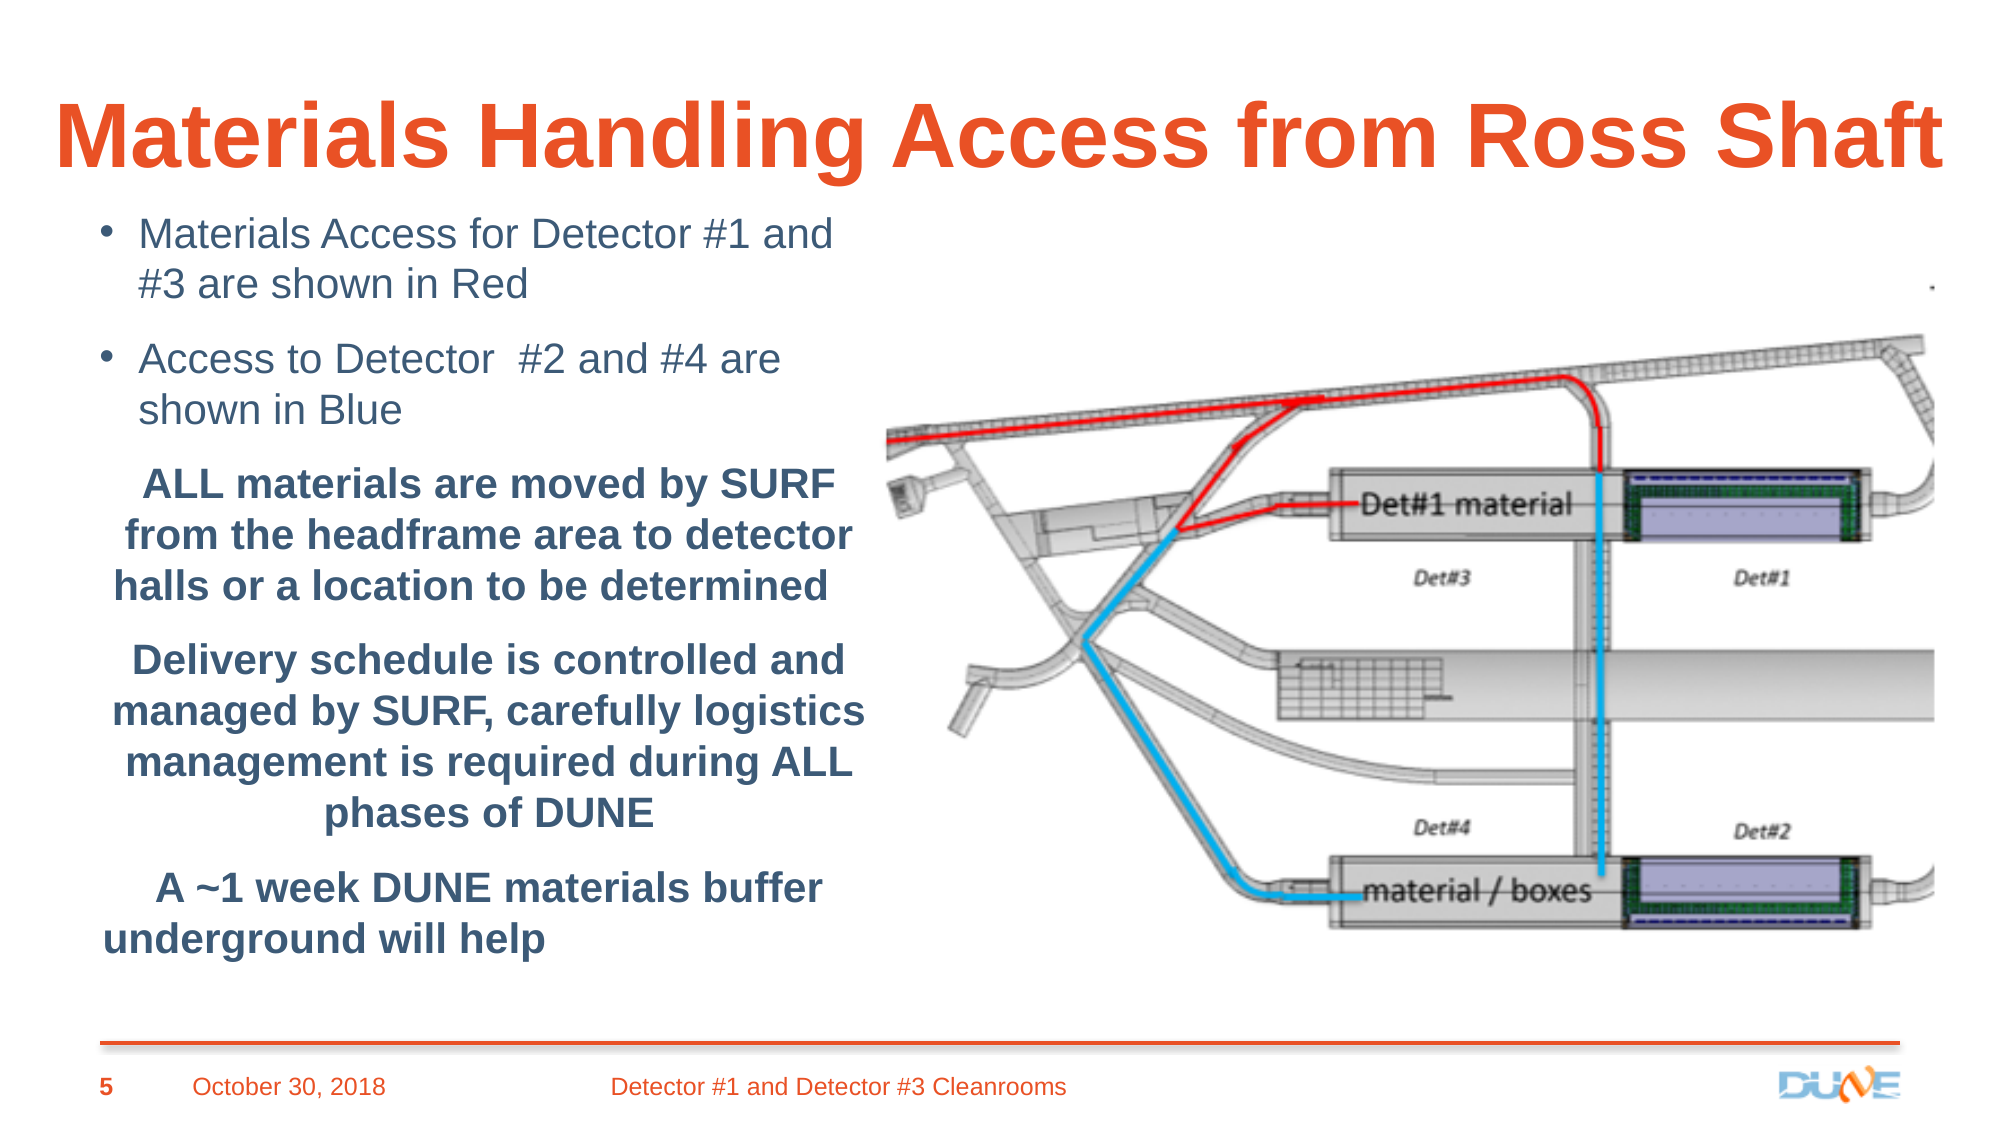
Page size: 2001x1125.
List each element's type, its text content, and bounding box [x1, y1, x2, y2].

picture [1778, 1064, 1902, 1104]
slide_number 5 [99, 1074, 193, 1101]
title Materials Handling Access from Ross Shaft [54, 75, 1965, 183]
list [878, 277, 1944, 962]
list Materials Access for Detector #1 and #3 are shown in Red Access to Detector #2 and #4 are shown in Blue ALL materials are moved by SURF from the headframe area to detector halls or a location to be determined Delivery schedule is controlled and managed by SURF, carefully logistics management is required during ALL phases of DUNE A ~1 week DUNE materials buffer underground will help [99, 198, 879, 1024]
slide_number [193, 1074, 514, 1101]
footer Detector #1 and Detector #3 Cleanrooms [610, 1074, 1562, 1101]
